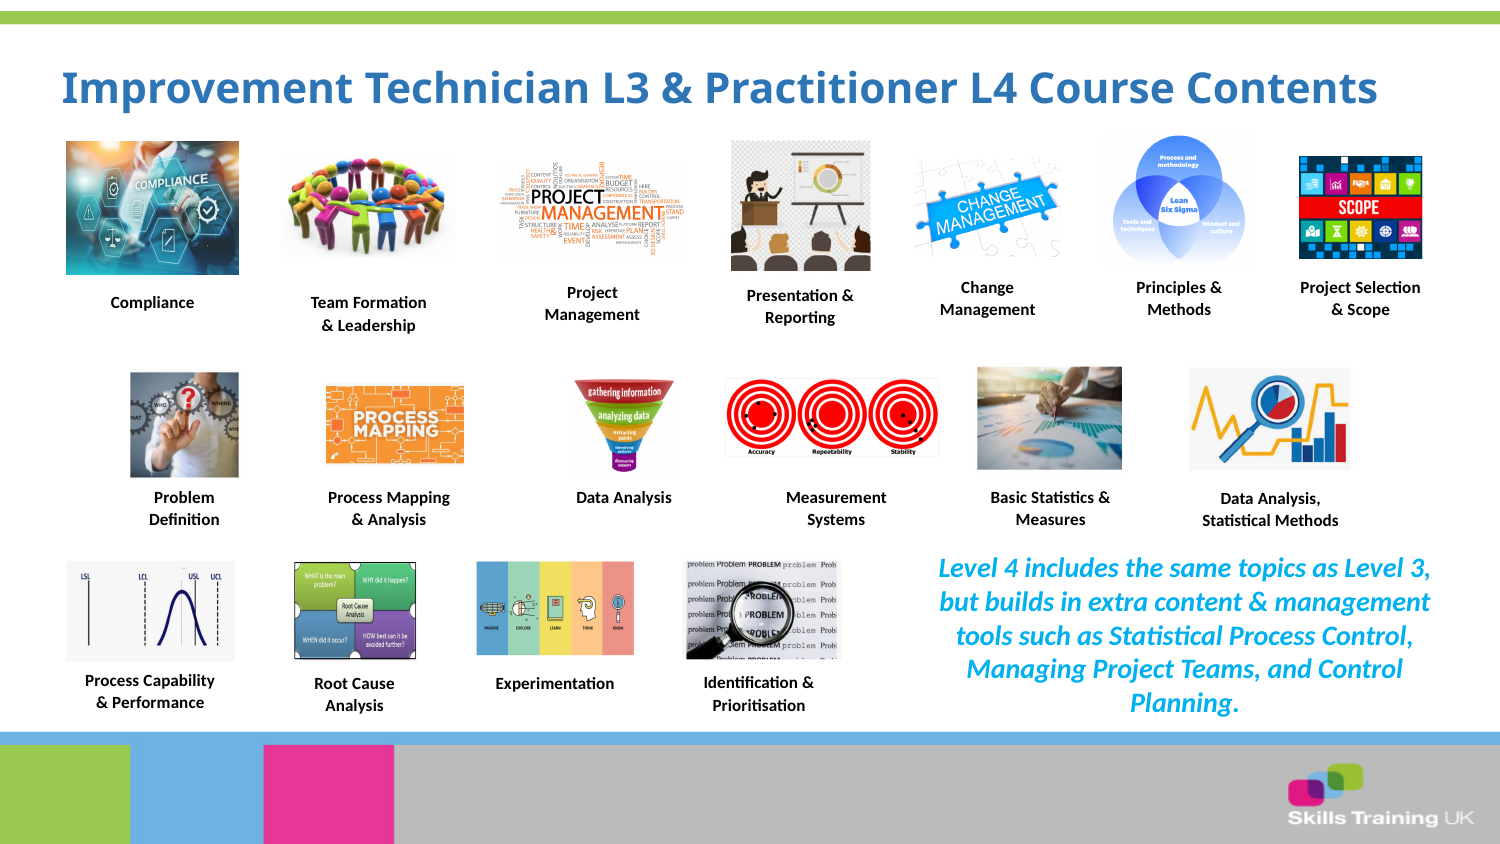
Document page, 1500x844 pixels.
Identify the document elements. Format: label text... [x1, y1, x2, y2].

text_box Team Formation & Leadership [292, 284, 446, 340]
picture [0, 0, 1500, 844]
text_box Presentation & Reporting [723, 276, 878, 332]
text_box Process Capability & Performance [67, 662, 233, 718]
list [66, 141, 240, 275]
text_box Root Cause Analysis [278, 664, 432, 720]
text_box Identification & Prioritisation [676, 664, 842, 720]
text_box Problem Definition [107, 479, 262, 535]
text_box Experimentation [478, 664, 632, 720]
text_box Basic Statistics & Measures [974, 478, 1128, 534]
title Improvement Technician L3 & Practitioner L4 Course Contents [46, 49, 1451, 132]
text_box Process Mapping & Analysis [312, 478, 466, 534]
text_box Data Analysis, Statistical Methods [1188, 480, 1354, 535]
text_box Principles & Methods [1102, 270, 1256, 324]
text_box Change Management [911, 269, 1065, 324]
text_box Measurement Systems [759, 478, 913, 534]
text_box Data Analysis [547, 479, 701, 534]
text_box Project Management [515, 274, 670, 329]
text_box Level 4 includes the same topics as Level 3, but builds in extra content & management tools such as Statistical Process Control, Managing Project Teams, and Control Planning. [909, 542, 1461, 726]
text_box Compliance [76, 284, 230, 324]
text_box Project Selection & Scope [1284, 269, 1438, 324]
